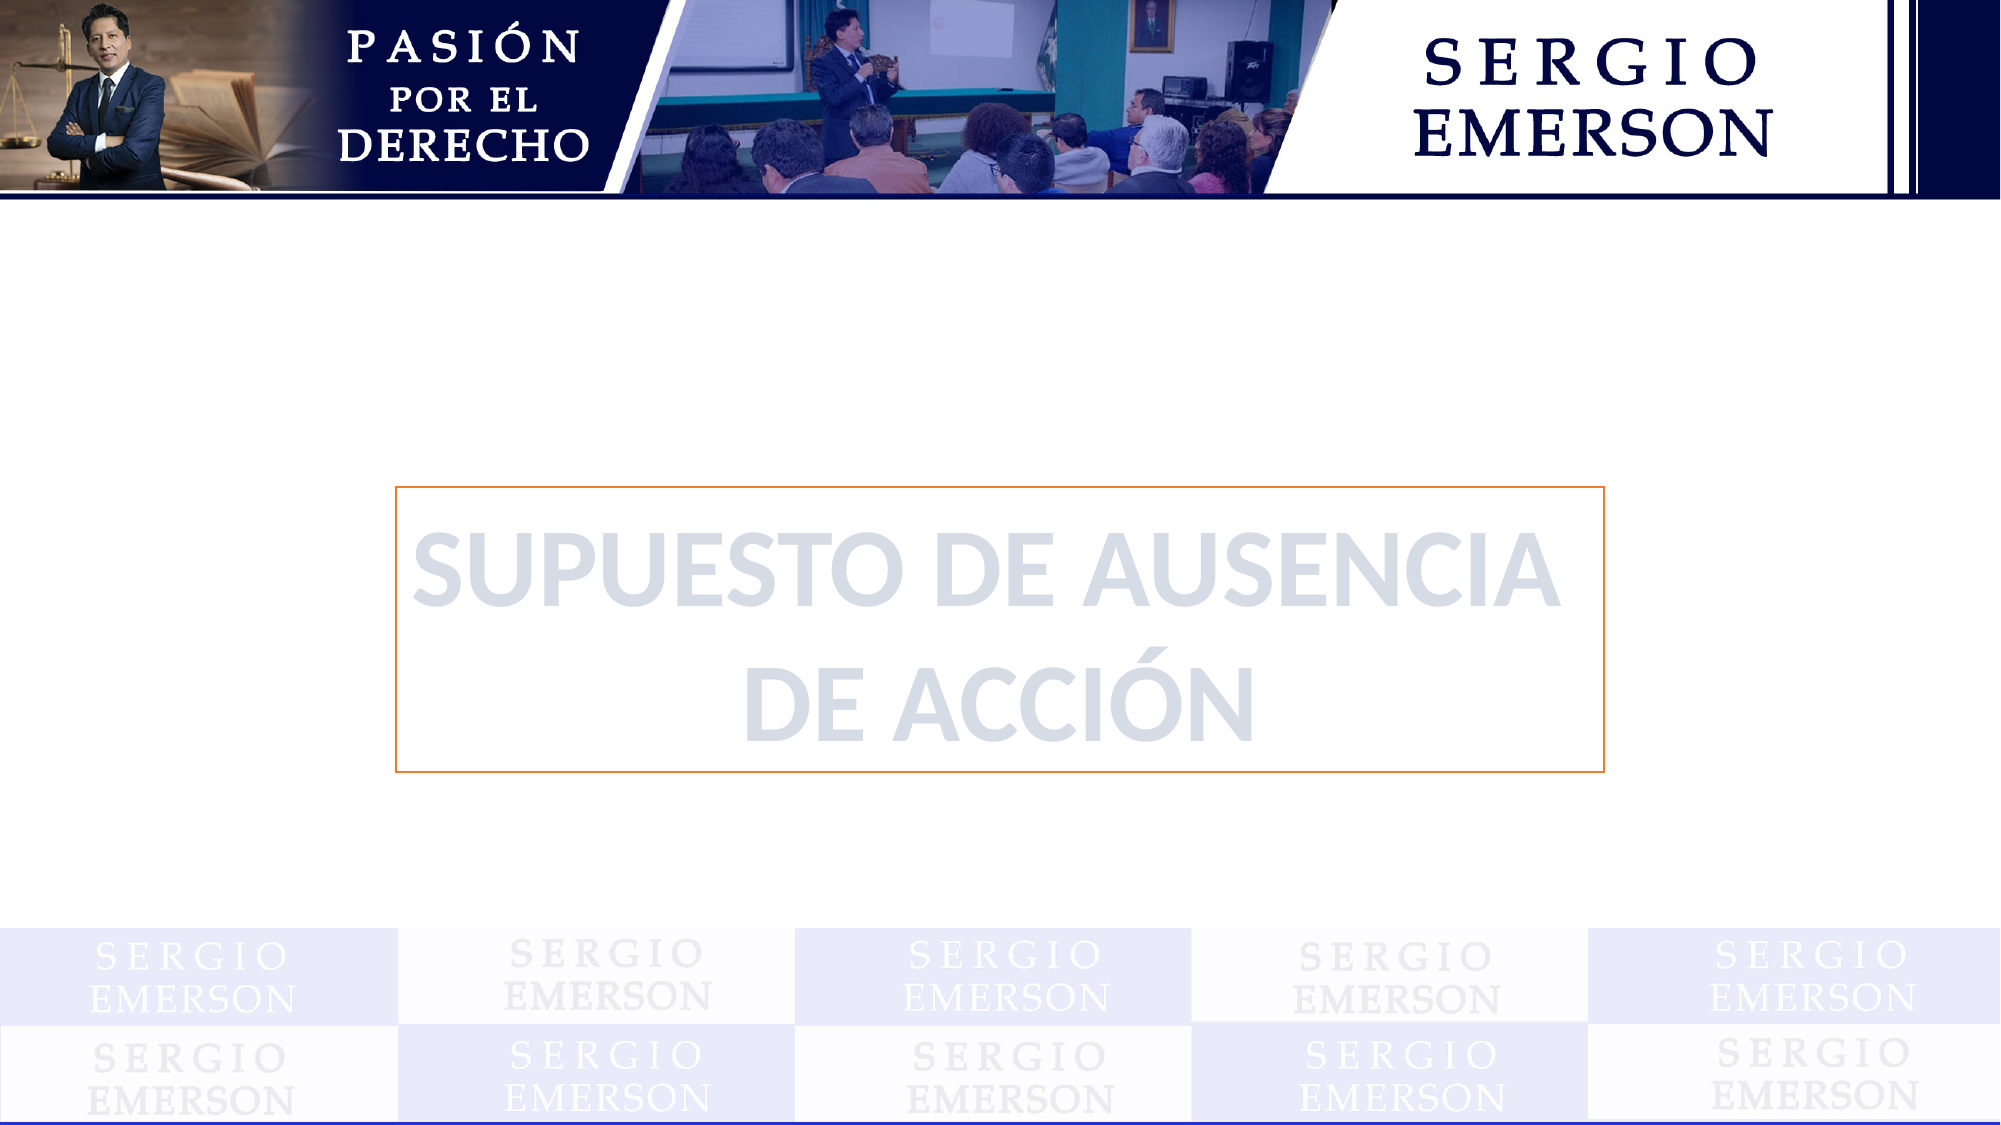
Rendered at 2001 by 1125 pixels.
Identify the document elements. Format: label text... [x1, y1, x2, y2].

text_box SUPUESTO DE AUSENCIA DE ACCIÓN [395, 486, 1605, 773]
picture [0, 0, 2001, 1125]
